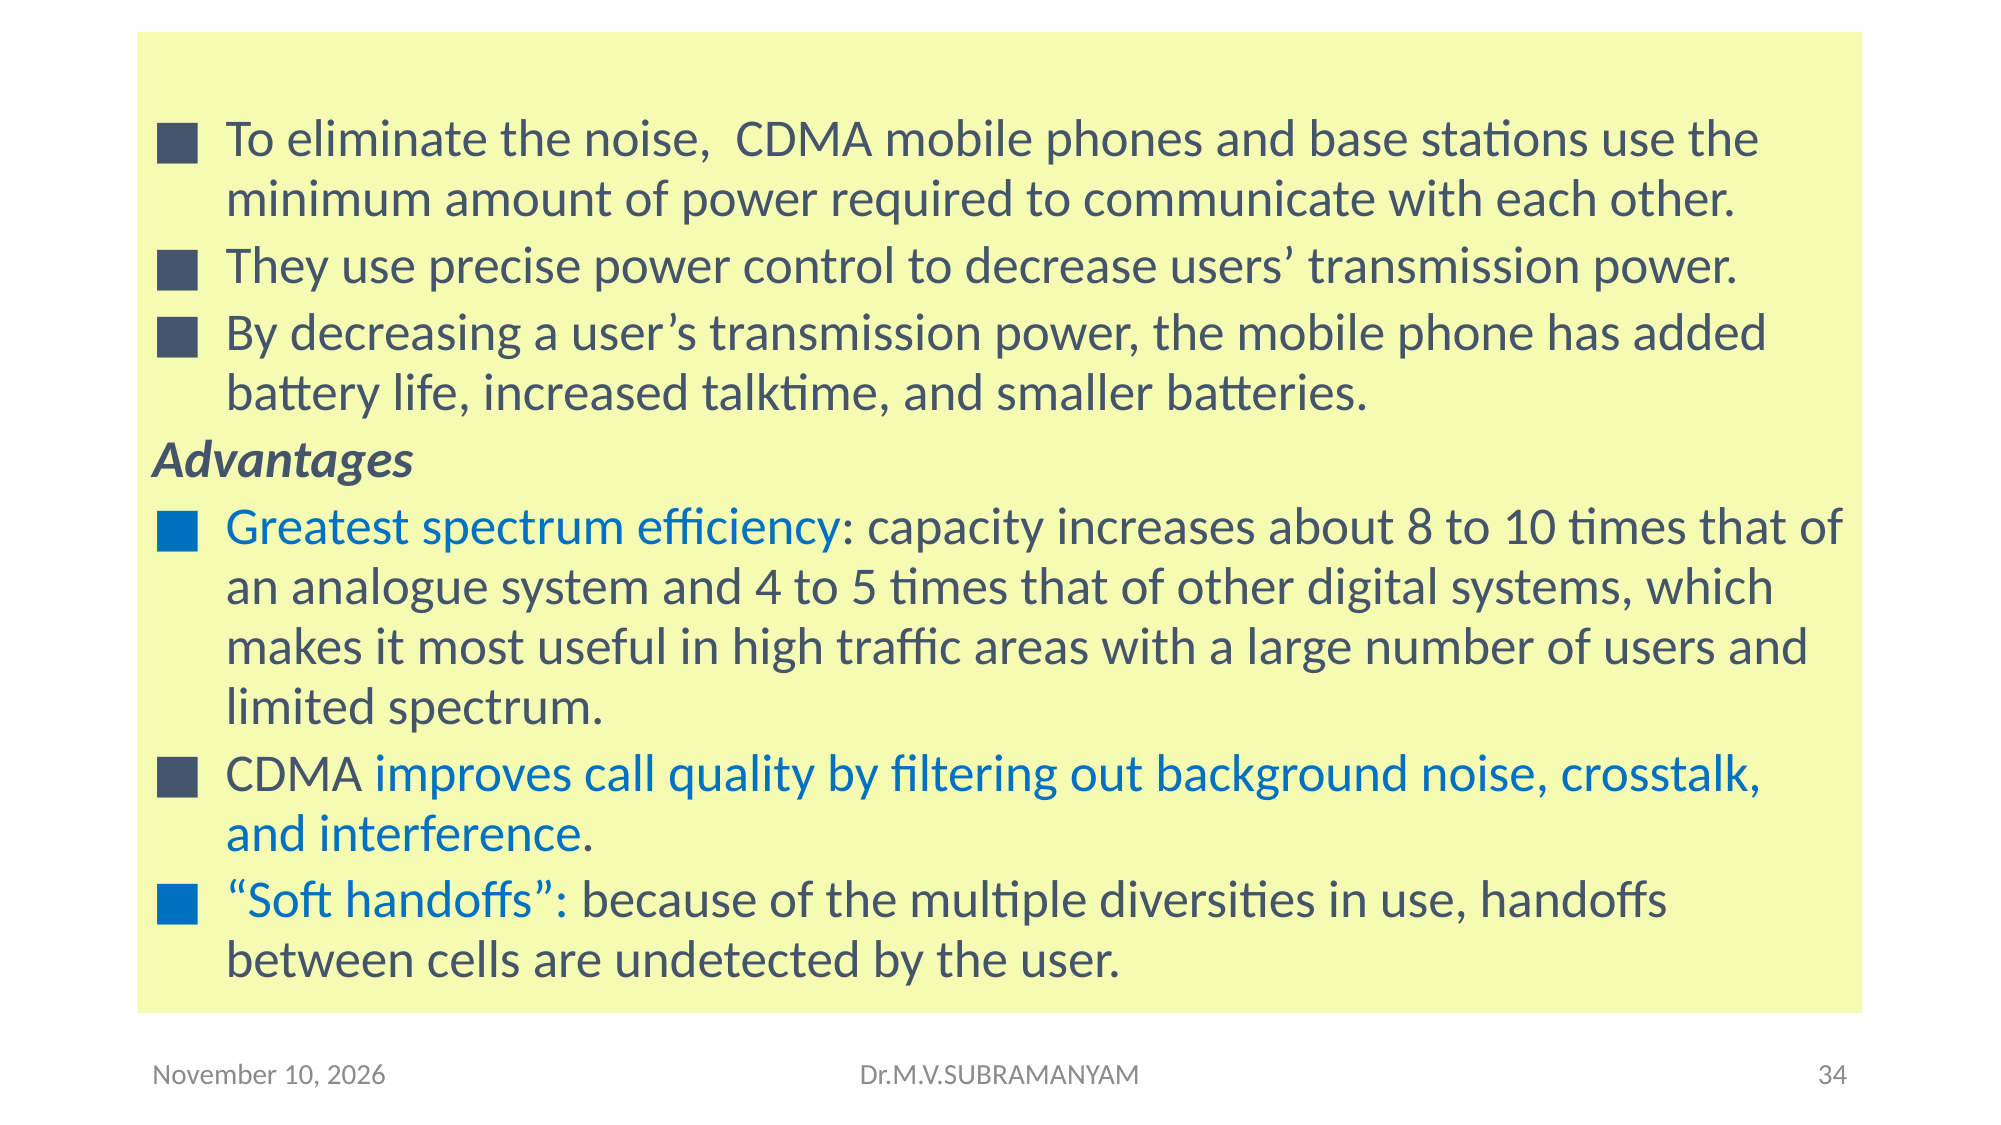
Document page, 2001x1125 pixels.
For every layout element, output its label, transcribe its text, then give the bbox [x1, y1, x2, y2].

list To eliminate the noise, CDMA mobile phones and base stations use the minimum amount of power required to communicate with each other. They use precise power control to decrease users’ transmission power. By decreasing a user’s transmission power, the mobile phone has added battery life, increased talktime, and smaller batteries. Advantages Greatest spectrum efficiency: capacity increases about 8 to 10 times that of an analogue system and 4 to 5 times that of other digital systems, which makes it most useful in high traffic areas with a large number of users and limited spectrum. CDMA improves call quality by filtering out background noise, crosstalk, and interference. “Soft handoffs”: because of the multiple diversities in use, handoffs between cells are undetected by the user. [137, 31, 1863, 1014]
slide_number 34 [1412, 1042, 1863, 1103]
footer Dr.M.V.SUBRAMANYAM [662, 1042, 1338, 1103]
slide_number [137, 1042, 588, 1103]
